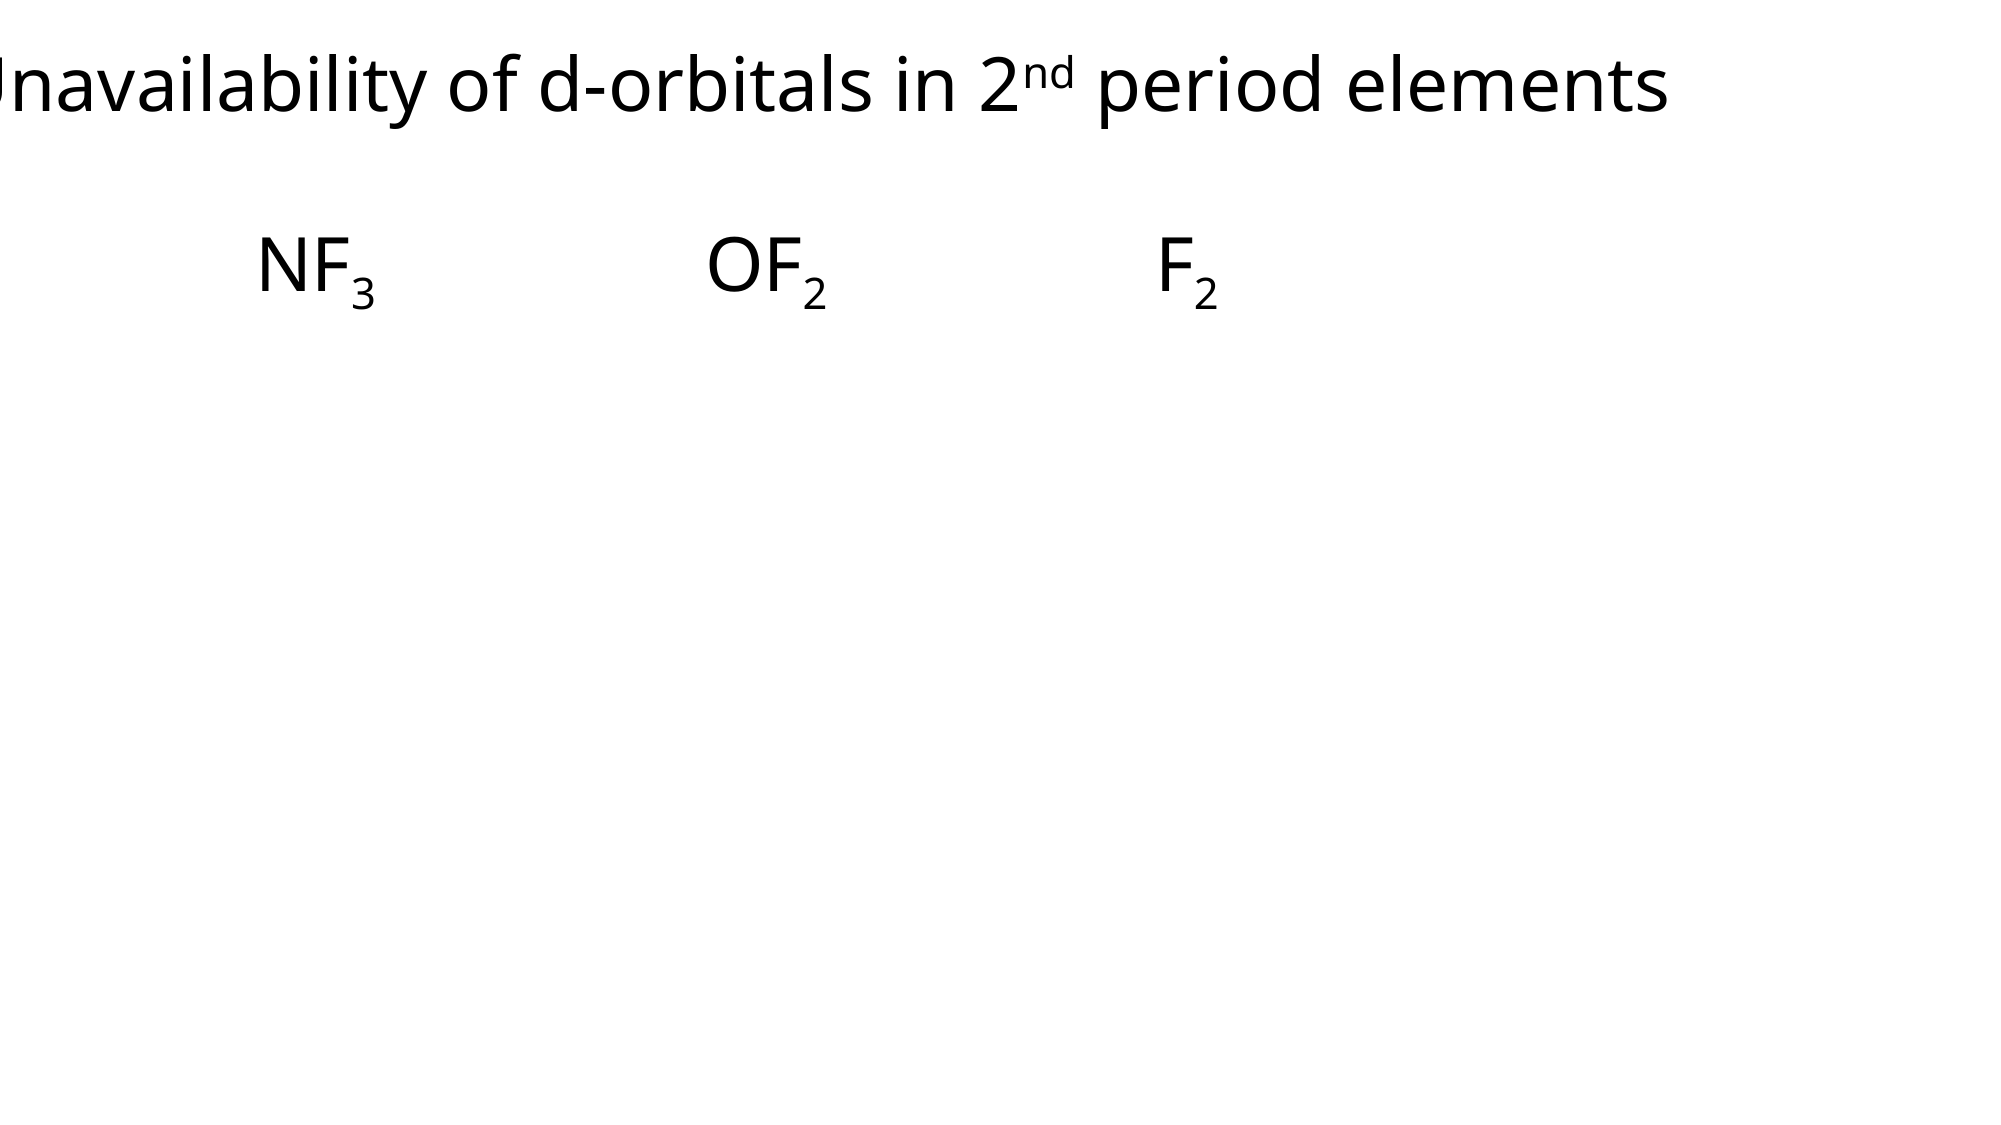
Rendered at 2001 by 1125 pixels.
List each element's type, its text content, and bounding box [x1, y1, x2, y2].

text_box Unavailability of d-orbitals in 2nd period elements NF3 OF2 F2 [0, 28, 1686, 507]
